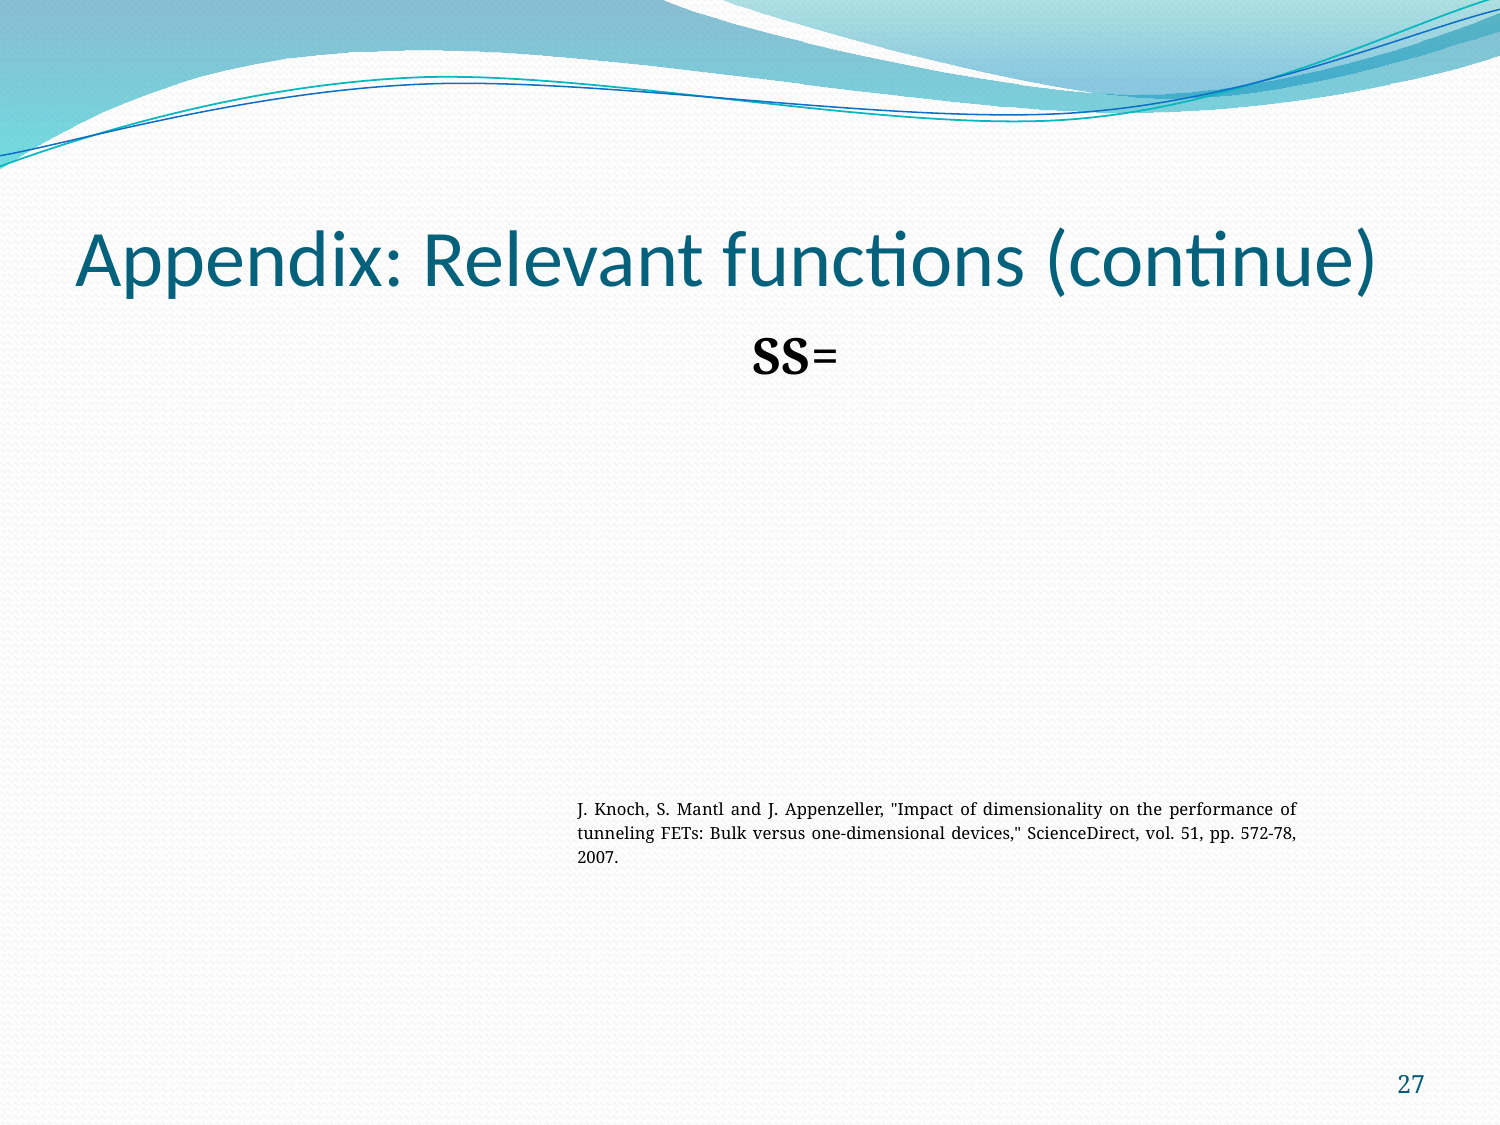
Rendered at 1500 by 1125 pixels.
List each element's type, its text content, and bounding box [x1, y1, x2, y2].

title Appendix: Relevant functions (continue) [75, 115, 1425, 303]
text_box J. Knoch, S. Mantl and J. Appenzeller, "Impact of dimensionality on the performance of tunneling FETs: Bulk versus one-dimensional devices," ScienceDirect, vol. 51, pp. 572-78, 2007. [562, 787, 1313, 874]
slide_number 27 [1299, 1042, 1425, 1103]
